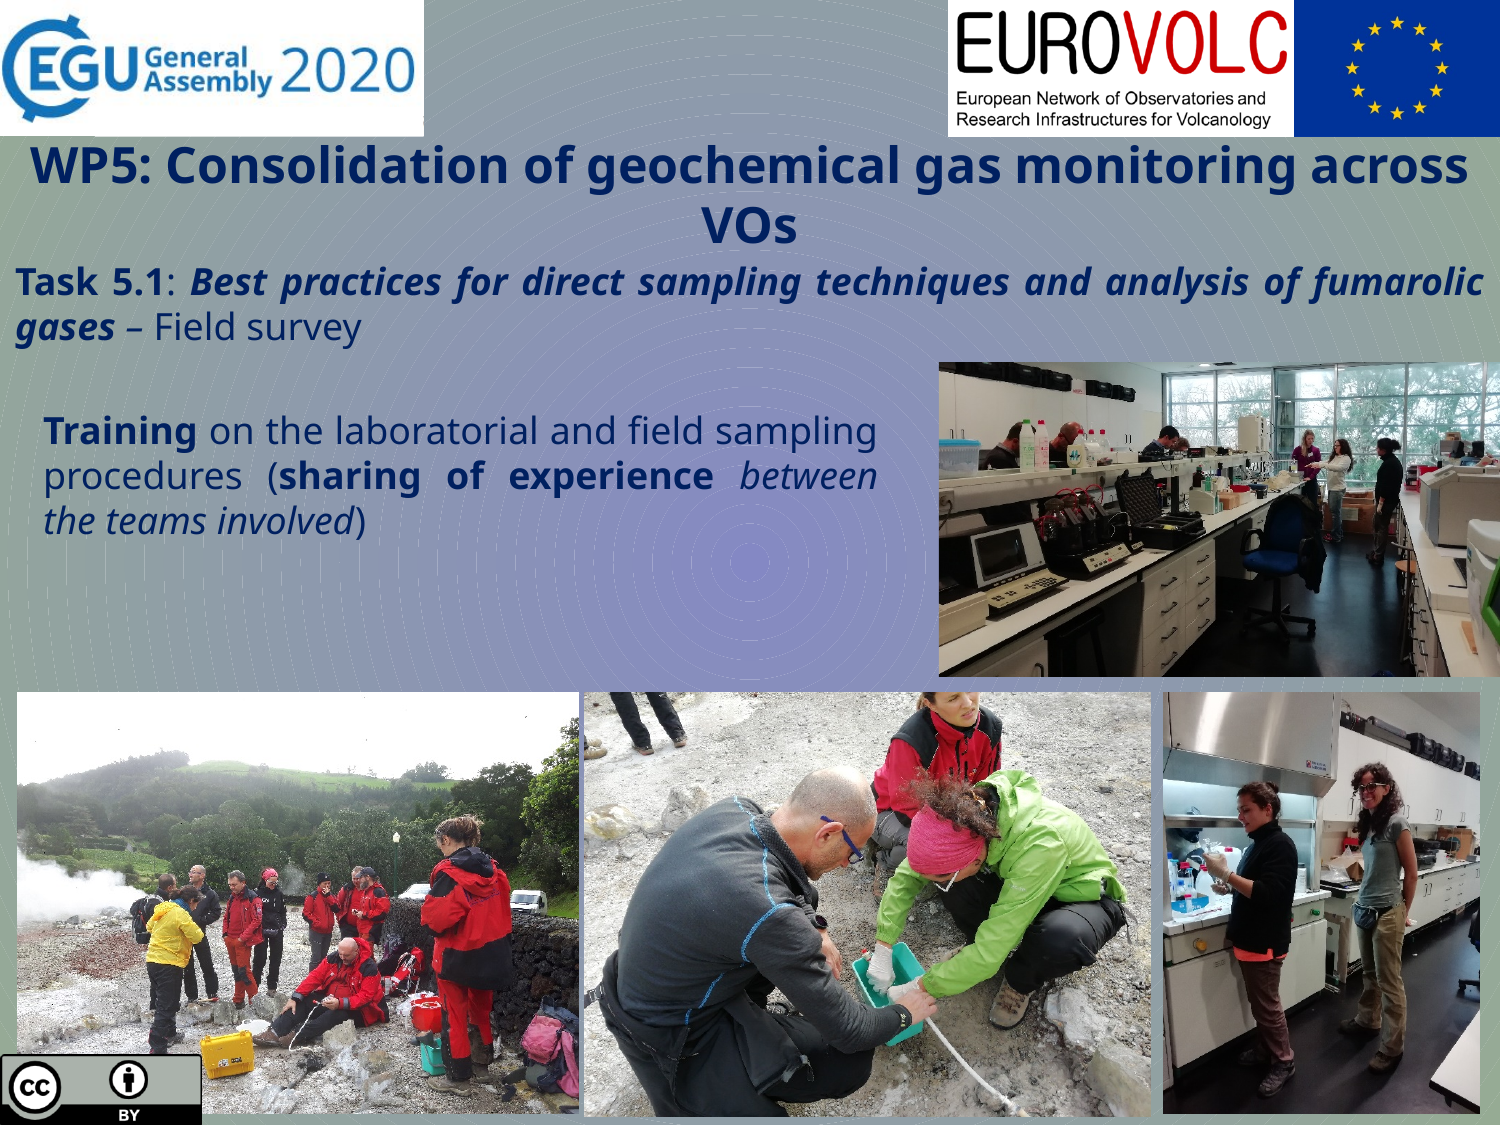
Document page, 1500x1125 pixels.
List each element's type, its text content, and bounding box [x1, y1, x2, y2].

picture [947, 0, 1500, 137]
text_box WP5: Consolidation of geochemical gas monitoring across VOs [0, 125, 1500, 250]
picture [0, 692, 579, 1125]
picture [584, 692, 1151, 1117]
text_box Training on the laboratorial and field sampling procedures (sharing of experience between the teams involved) [0, 399, 894, 550]
list Task 5.1: Best practices for direct sampling techniques and analysis of fumarolic gases – Field survey [0, 250, 1500, 363]
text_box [0, 0, 424, 137]
picture [1163, 692, 1480, 1114]
picture [938, 362, 1500, 678]
